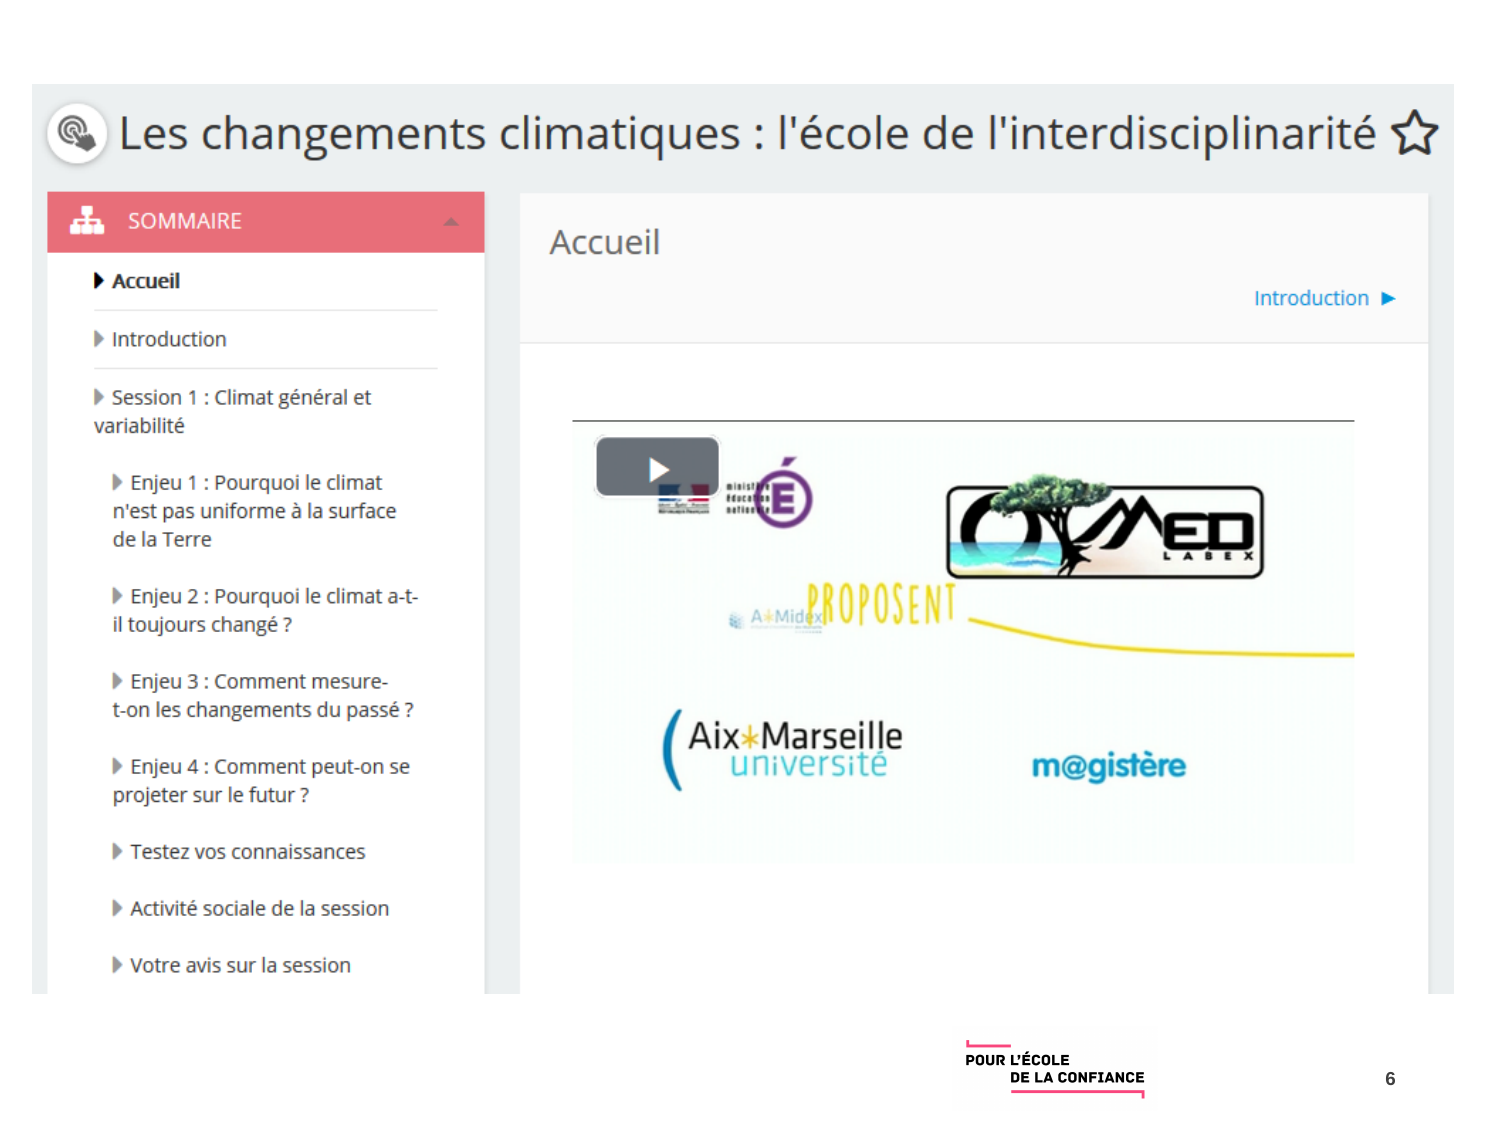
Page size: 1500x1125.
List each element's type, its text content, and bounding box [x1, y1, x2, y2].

picture [952, 1026, 1160, 1113]
picture [32, 84, 1454, 994]
slide_number 6 [1336, 1048, 1411, 1109]
